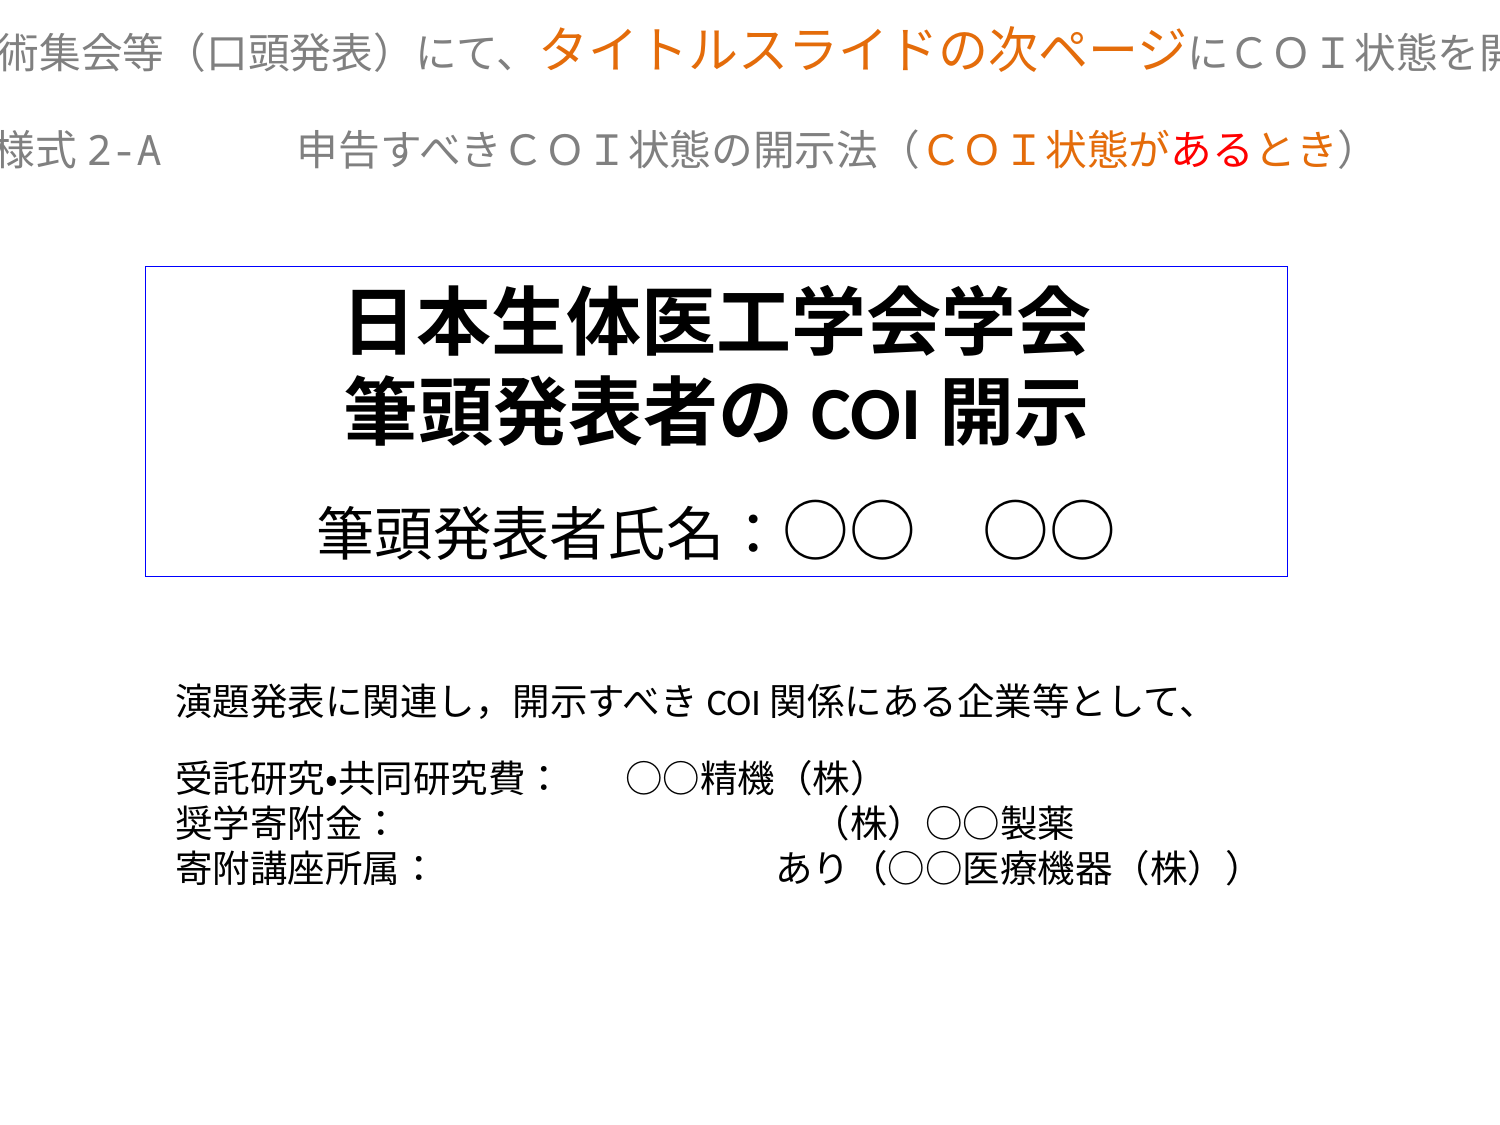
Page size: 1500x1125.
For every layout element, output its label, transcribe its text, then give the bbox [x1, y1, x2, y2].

text_box 学術集会等（口頭発表）にて、タイトルスライドの次ページにＣＯＩ状態を開示 様式2-A 申告すべきＣＯＩ状態の開示法（ＣＯＩ状態があるとき） [0, 11, 1500, 181]
text_box 日本生体医工学会学会 筆頭発表者のCOI開示 筆頭発表者氏名：○○ ○○ [145, 266, 1288, 577]
text_box 演題発表に関連し，開示すべきCOI関係にある企業等として、 受託研究・共同研究費： ○○精機（株） 奨学寄附金： （株）○○製薬 寄附講座所属： あり（○○医療機器（株）） [160, 670, 1303, 929]
